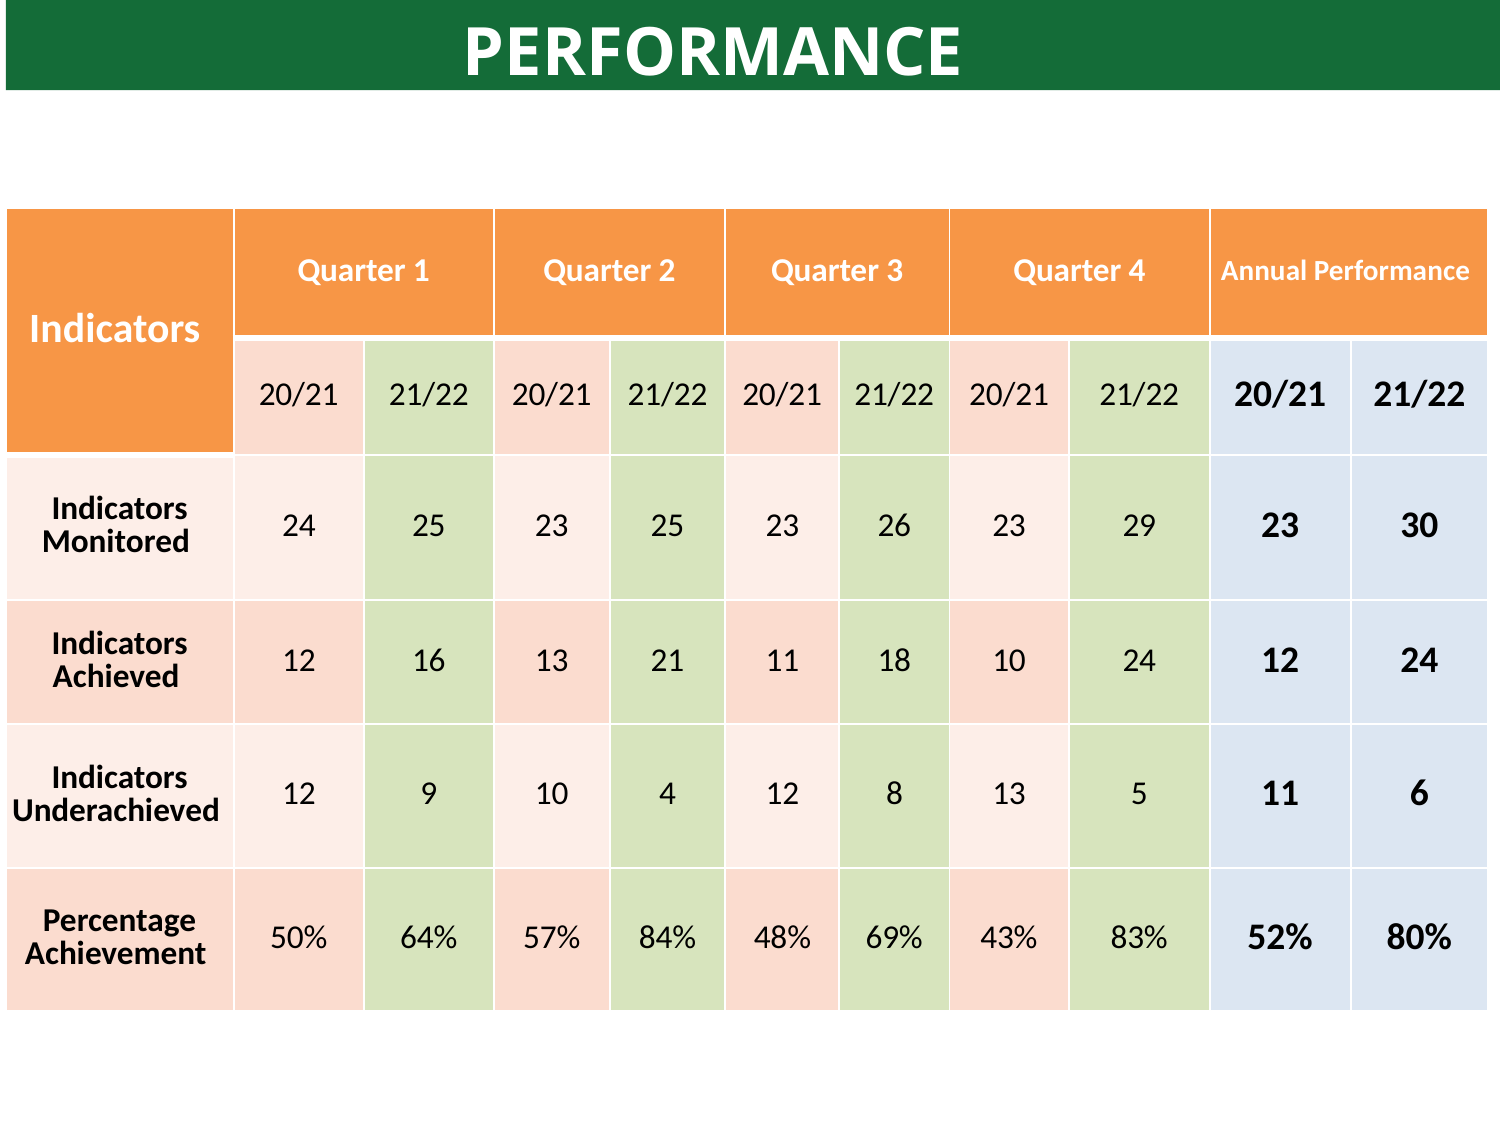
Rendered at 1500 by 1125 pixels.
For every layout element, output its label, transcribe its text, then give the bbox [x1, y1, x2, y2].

table_cell 50% [235, 869, 363, 1010]
text_box [5, 0, 277, 91]
table_cell 80% [1352, 869, 1487, 1010]
table_cell 20/21 [950, 341, 1068, 454]
table_cell 10 [950, 601, 1068, 723]
table_cell 21 [611, 601, 724, 723]
table_cell 25 [611, 456, 724, 599]
table_cell 11 [726, 601, 838, 723]
table_cell 24 [1070, 601, 1209, 723]
table_cell 48% [726, 869, 838, 1010]
table_cell 57% [495, 869, 609, 1010]
table_cell Indicators Monitored [7, 458, 233, 599]
table_cell Indicators Underachieved [7, 725, 233, 867]
table_cell 20/21 [495, 341, 609, 454]
table_cell 21/22 [840, 341, 949, 454]
table_header Quarter 3 [726, 209, 949, 335]
table_cell 12 [1211, 601, 1350, 723]
table_cell 20/21 [1211, 341, 1350, 454]
table_cell 20/21 [235, 341, 363, 454]
text_box Performance Comparison [277, 0, 1149, 182]
table_cell 9 [365, 725, 493, 867]
table_cell 13 [950, 725, 1068, 867]
table_cell Percentage Achievement [7, 869, 233, 1010]
table_cell 4 [611, 725, 724, 867]
table_header Indicators [7, 209, 233, 452]
table_cell 29 [1070, 456, 1209, 599]
table_cell 23 [726, 456, 838, 599]
table_cell 25 [365, 456, 493, 599]
table_cell 6 [1352, 725, 1487, 867]
table_cell 21/22 [365, 341, 493, 454]
table_cell 23 [950, 456, 1068, 599]
table_cell 20/21 [726, 341, 838, 454]
table_cell 64% [365, 869, 493, 1010]
table_cell 11 [1211, 725, 1350, 867]
table_cell 84% [611, 869, 724, 1010]
table_header Quarter 2 [495, 209, 724, 335]
table_cell 83% [1070, 869, 1209, 1010]
table_cell 24 [235, 456, 363, 599]
table_cell 30 [1352, 456, 1487, 599]
table_cell 52% [1211, 869, 1350, 1010]
table_cell 12 [235, 725, 363, 867]
table_header Quarter 1 [235, 209, 493, 335]
table_cell 10 [495, 725, 609, 867]
table_cell 26 [840, 456, 949, 599]
table_cell 23 [495, 456, 609, 599]
table_cell 12 [235, 601, 363, 723]
table_cell 12 [726, 725, 838, 867]
table_cell 23 [1211, 456, 1350, 599]
table_cell Indicators Achieved [7, 601, 233, 723]
table_cell 21/22 [611, 341, 724, 454]
table_cell 21/22 [1070, 341, 1209, 454]
text_box [1149, 0, 1500, 91]
table_cell 21/22 [1352, 341, 1487, 454]
table_cell 18 [840, 601, 949, 723]
table_cell 5 [1070, 725, 1209, 867]
table_cell 13 [495, 601, 609, 723]
table_header Annual Performance [1211, 209, 1487, 335]
table_cell 16 [365, 601, 493, 723]
table_cell 69% [840, 869, 949, 1010]
table_cell 8 [840, 725, 949, 867]
table_cell 43% [950, 869, 1068, 1010]
table_header Quarter 4 [950, 209, 1209, 335]
table_cell 24 [1352, 601, 1487, 723]
